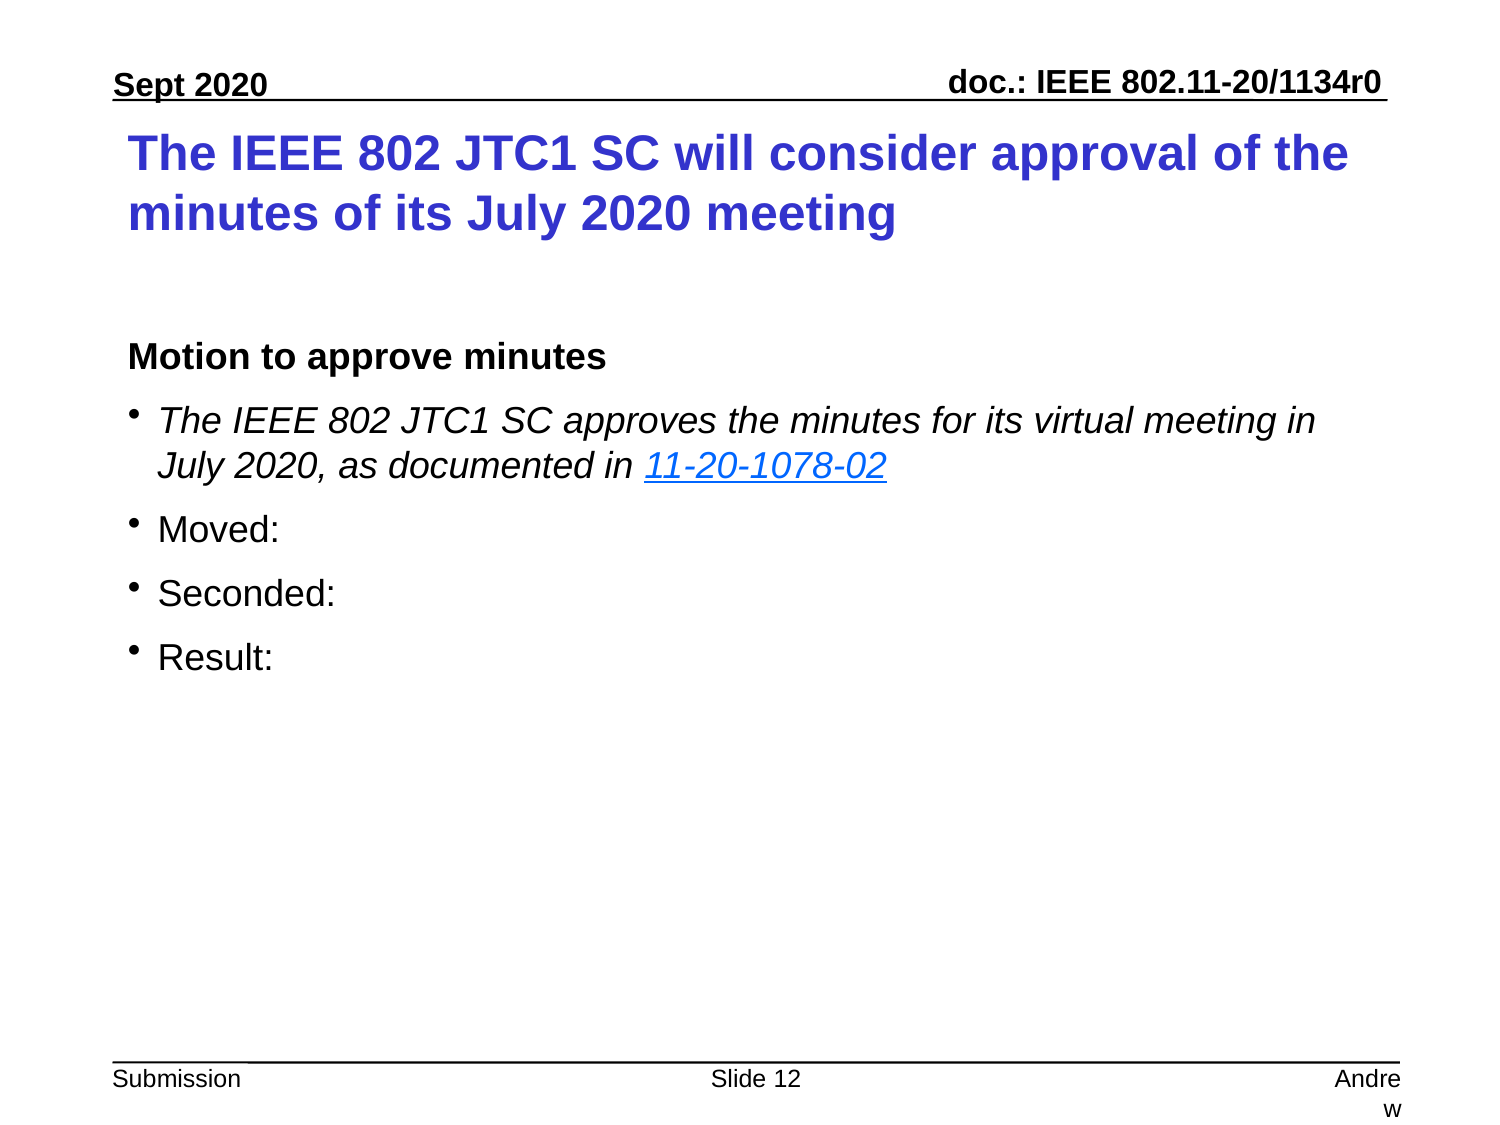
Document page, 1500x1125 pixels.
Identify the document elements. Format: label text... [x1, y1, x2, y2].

title The IEEE 802 JTC1 SC will consider approval of the minutes of its July 2020 meeting [112, 112, 1388, 288]
list Motion to approve minutes The IEEE 802 JTC1 SC approves the minutes for its virtual meeting in July 2020, as documented in 11-20-1078-02 Moved: Seconded: Result: [112, 324, 1388, 1000]
slide_number Slide 12 [709, 1061, 803, 1093]
footer Andrew Myles, Cisco [1320, 1061, 1402, 1093]
